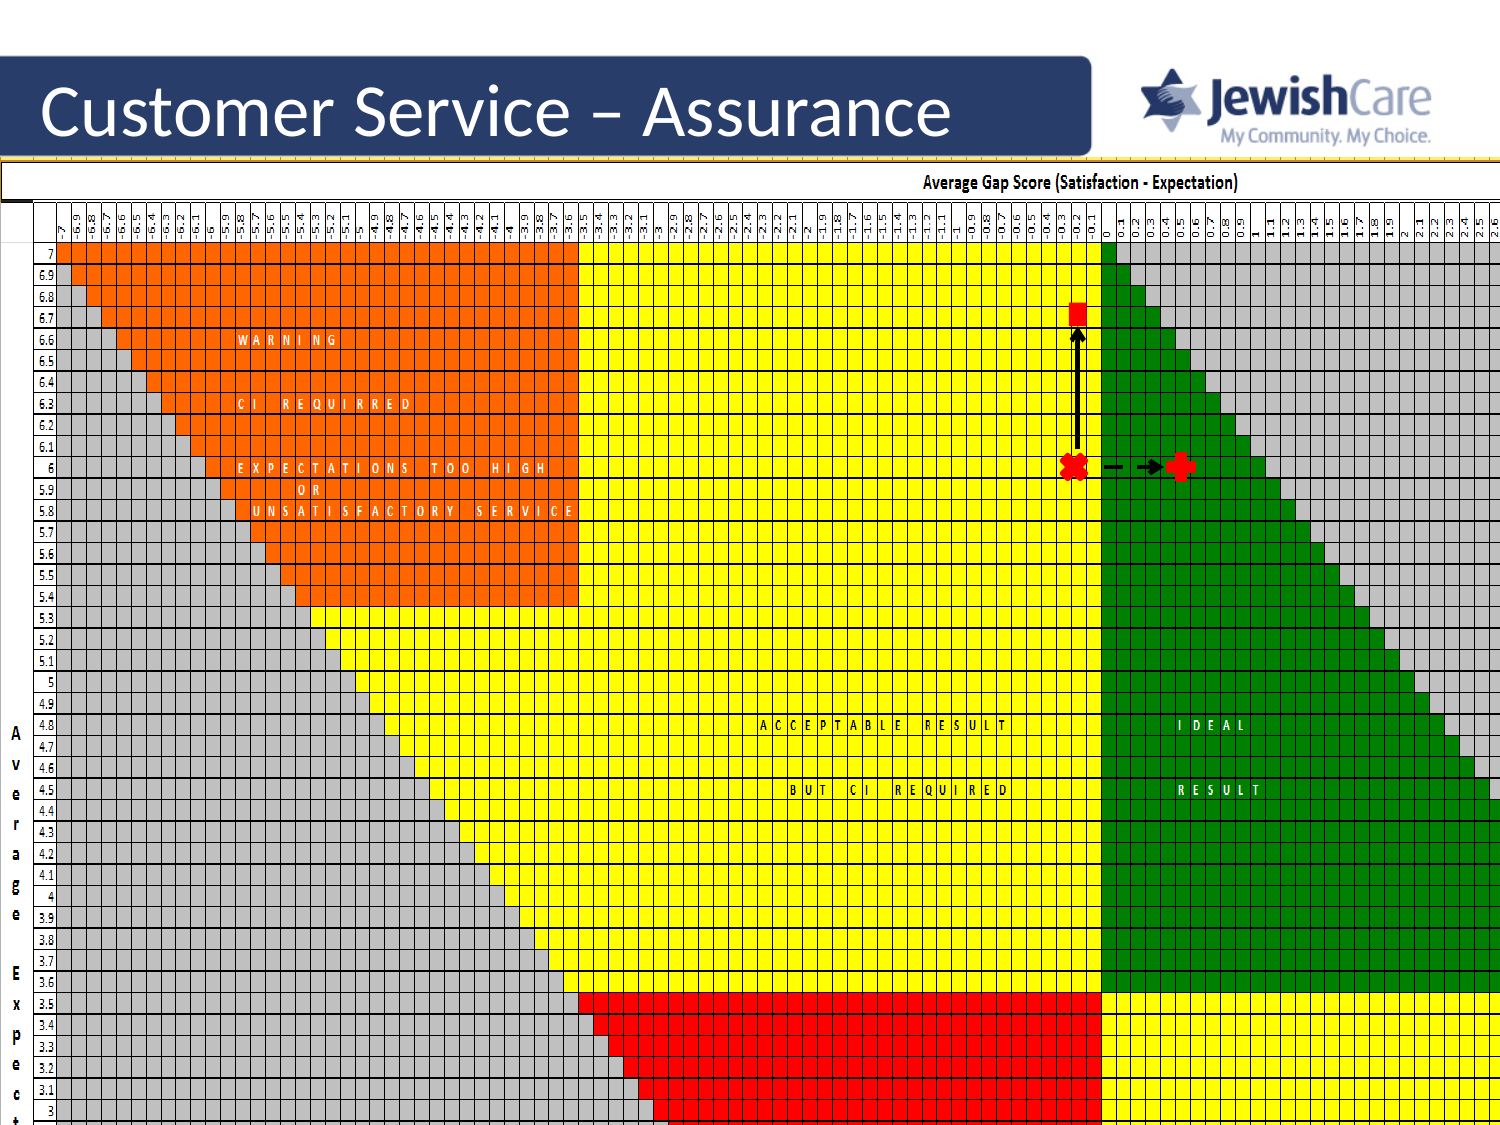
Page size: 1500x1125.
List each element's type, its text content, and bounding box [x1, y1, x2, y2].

title Customer Service – Assurance [26, 54, 1093, 156]
picture [0, 0, 1500, 1125]
